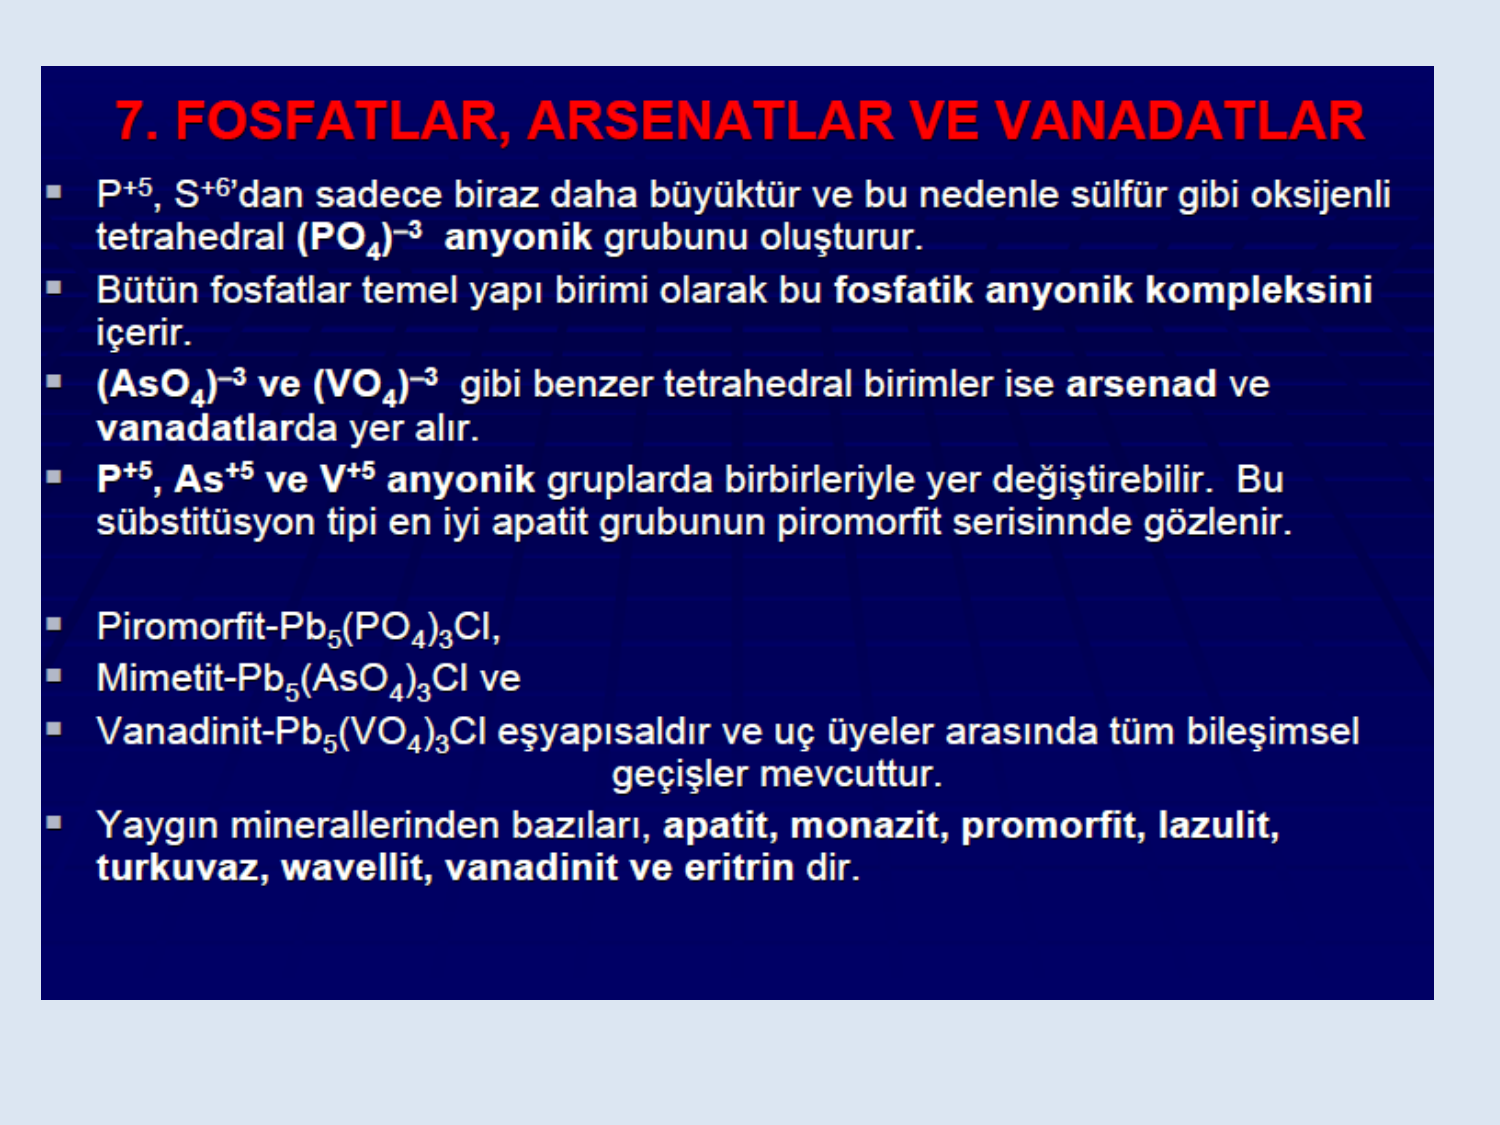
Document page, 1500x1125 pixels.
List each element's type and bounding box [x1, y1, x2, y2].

picture [40, 66, 1434, 1000]
